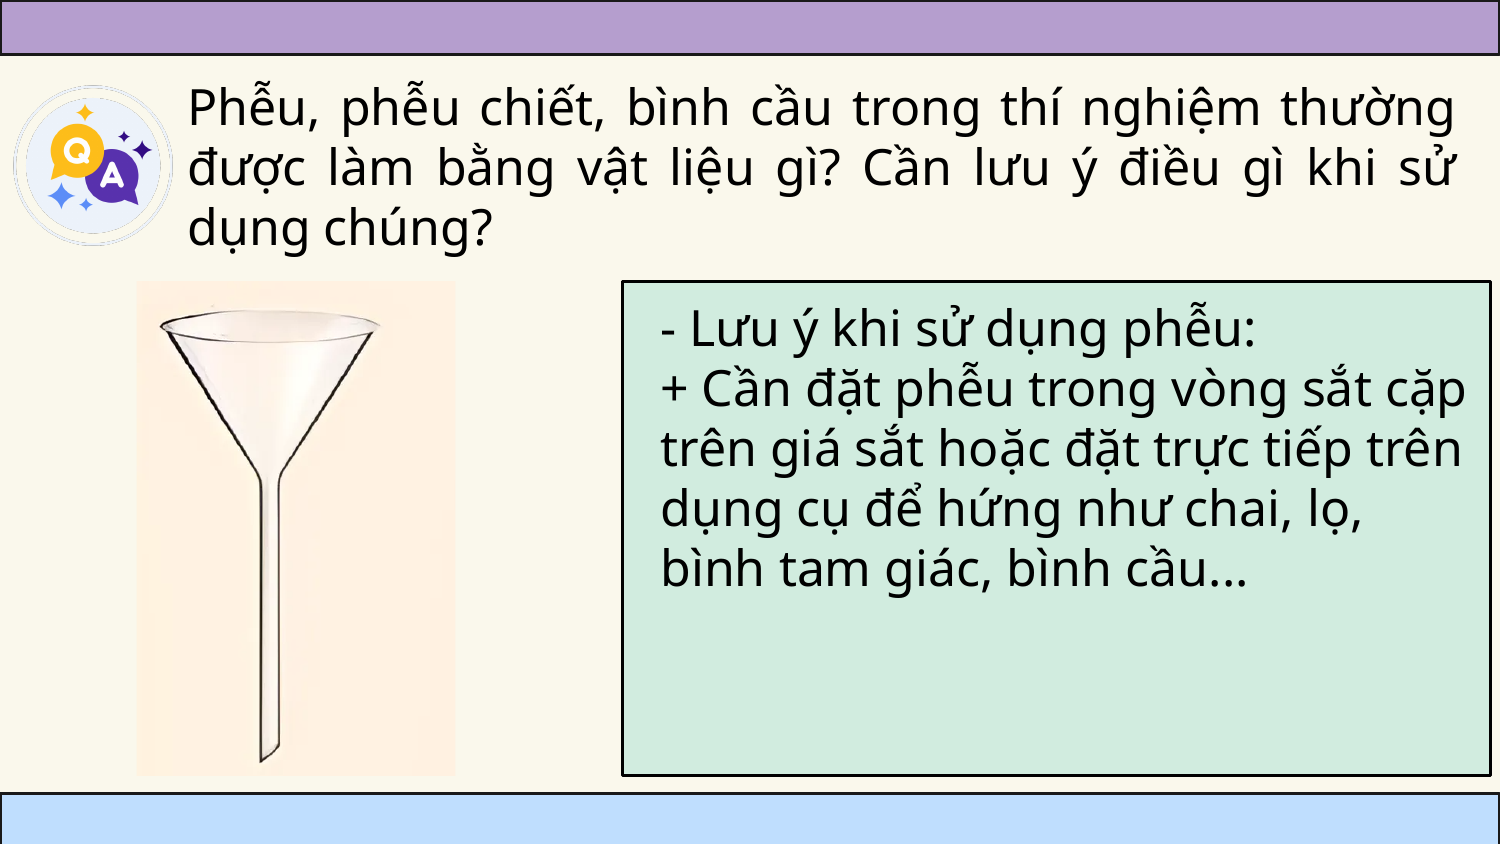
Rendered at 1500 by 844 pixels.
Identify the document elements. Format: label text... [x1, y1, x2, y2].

title Phễu, phễu chiết, bình cầu trong thí nghiệm thường được làm bằng vật liệu gì? Cần lưu ý điều gì khi sử dụng chúng? [172, 81, 1473, 250]
picture [136, 280, 456, 776]
picture [12, 85, 173, 246]
list - Lưu ý khi sử dụng phễu: + Cần đặt phễu trong vòng sắt cặp trên giá sắt hoặc đặt trực tiếp trên dụng cụ để hứng như chai, lọ, bình tam giác, bình cầu... [621, 280, 1492, 777]
